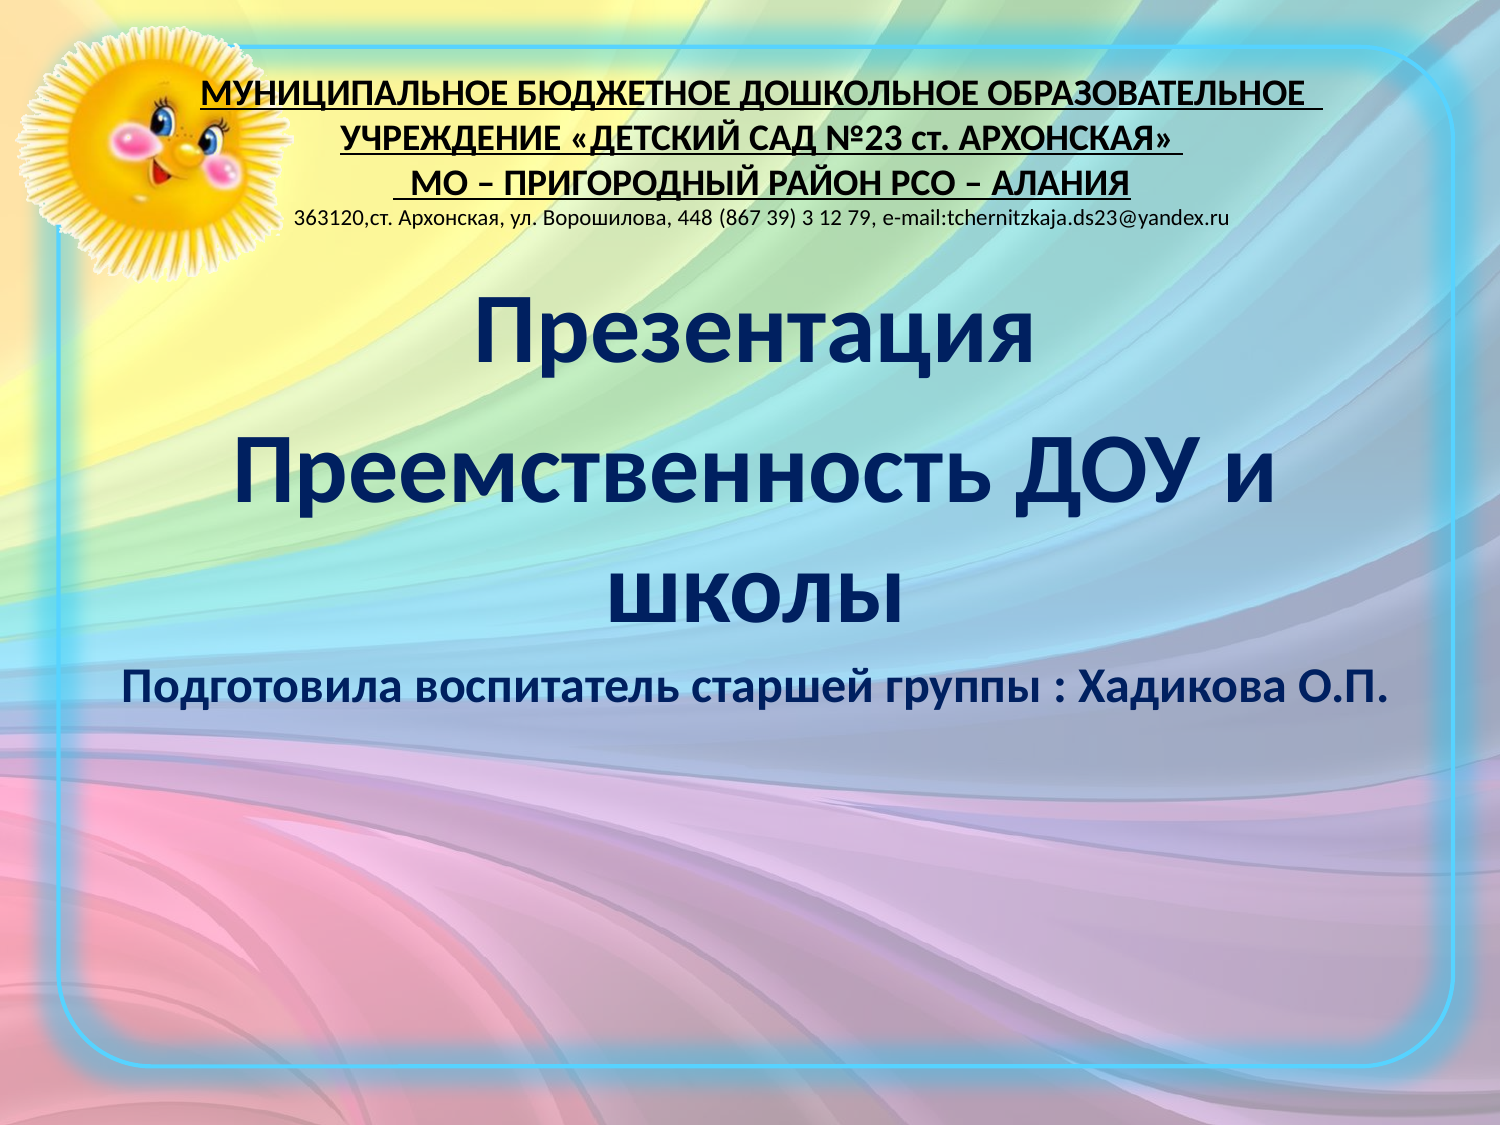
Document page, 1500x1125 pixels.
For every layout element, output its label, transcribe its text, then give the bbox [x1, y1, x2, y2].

title МУНИЦИПАЛЬНОЕ БЮДЖЕТНОЕ ДОШКОЛЬНОЕ ОБРАЗОВАТЕЛЬНОЕ УЧРЕЖДЕНИЕ «ДЕТСКИЙ САД №23 ст. АРХОНСКАЯ» МО – ПРИГОРОДНЫЙ РАЙОН РСО – АЛАНИЯ 363120,ст. Архонская, ул. Ворошилова, 448 (867 39) 3 12 79, e-mail:tchernitzkaja.ds23@yandex.ru [53, 42, 1471, 256]
picture [11, 11, 340, 340]
subtitle Презентация Преемственность ДОУ и школы Подготовила воспитатель старшей группы : Хадикова О.П. [76, 256, 1436, 1047]
